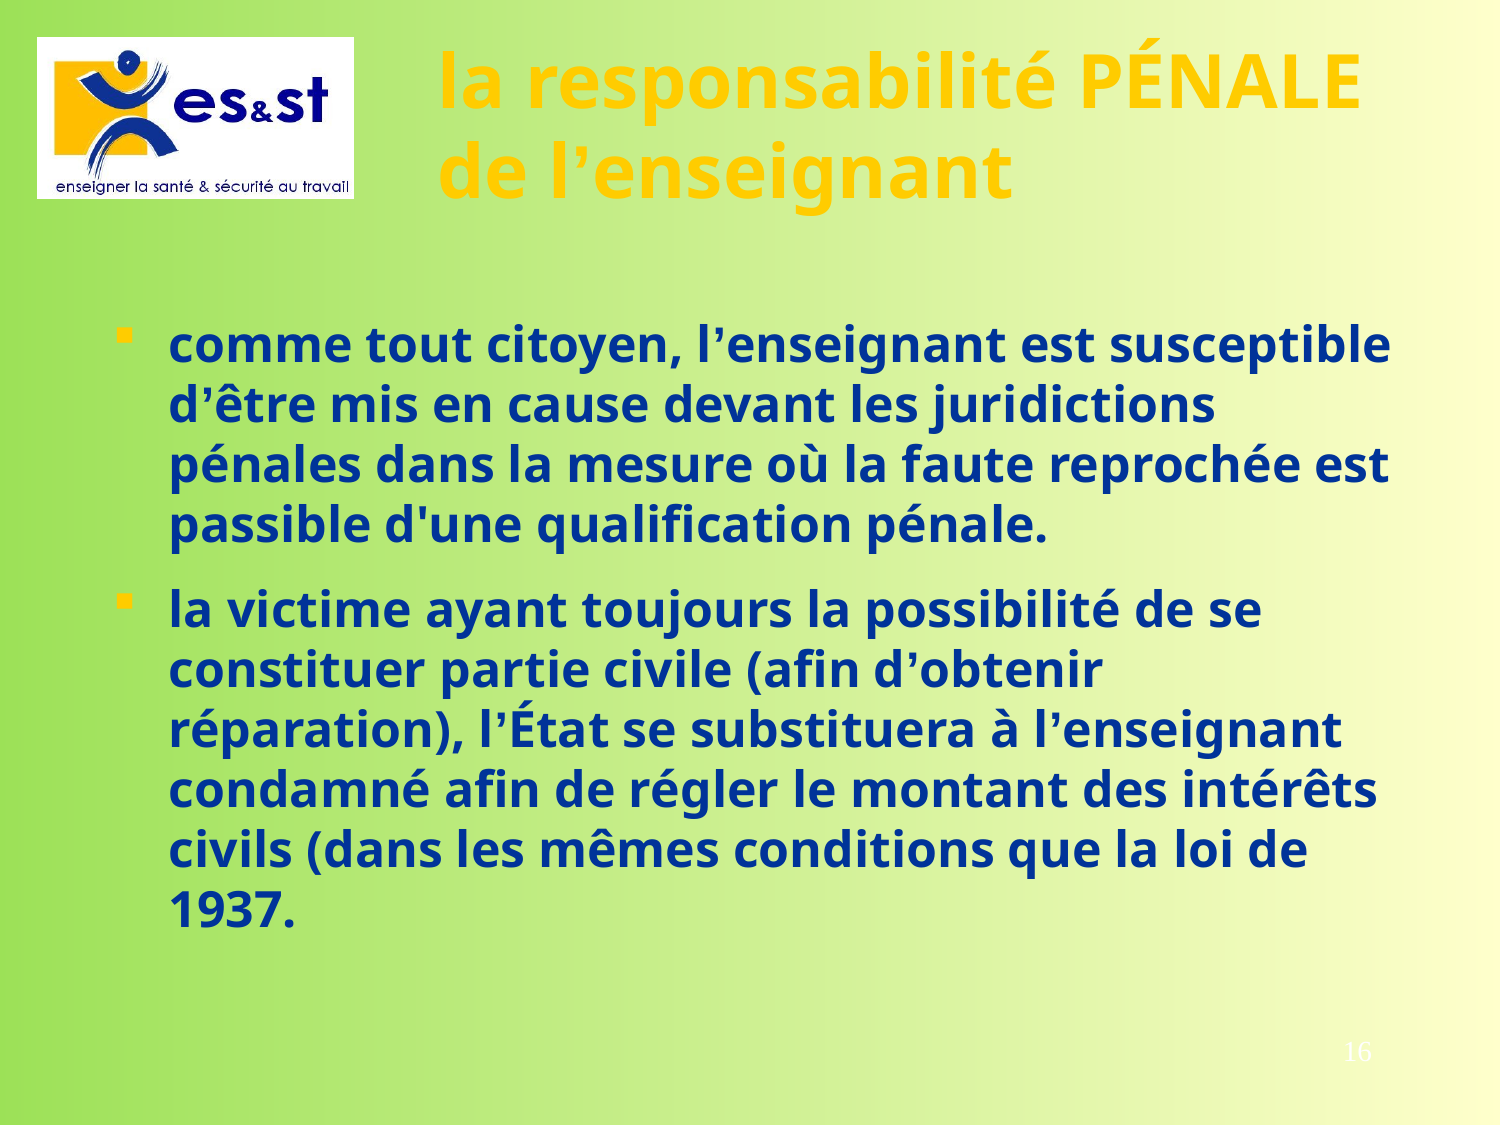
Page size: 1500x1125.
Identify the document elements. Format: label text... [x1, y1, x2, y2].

picture [37, 37, 354, 199]
title la responsabilité PÉNALE de l’enseignant [437, 17, 1500, 231]
slide_number 16 [1074, 1038, 1388, 1100]
list comme tout citoyen, l’enseignant est susceptible d’être mis en cause devant les juridictions pénales dans la mesure où la faute reprochée est passible d'une qualification pénale. la victime ayant toujours la possibilité de se constituer partie civile (afin d’obtenir réparation), l’État se substituera à l’enseignant condamné afin de régler le montant des intérêts civils (dans les mêmes conditions que la loi de 1937. [112, 312, 1413, 1038]
